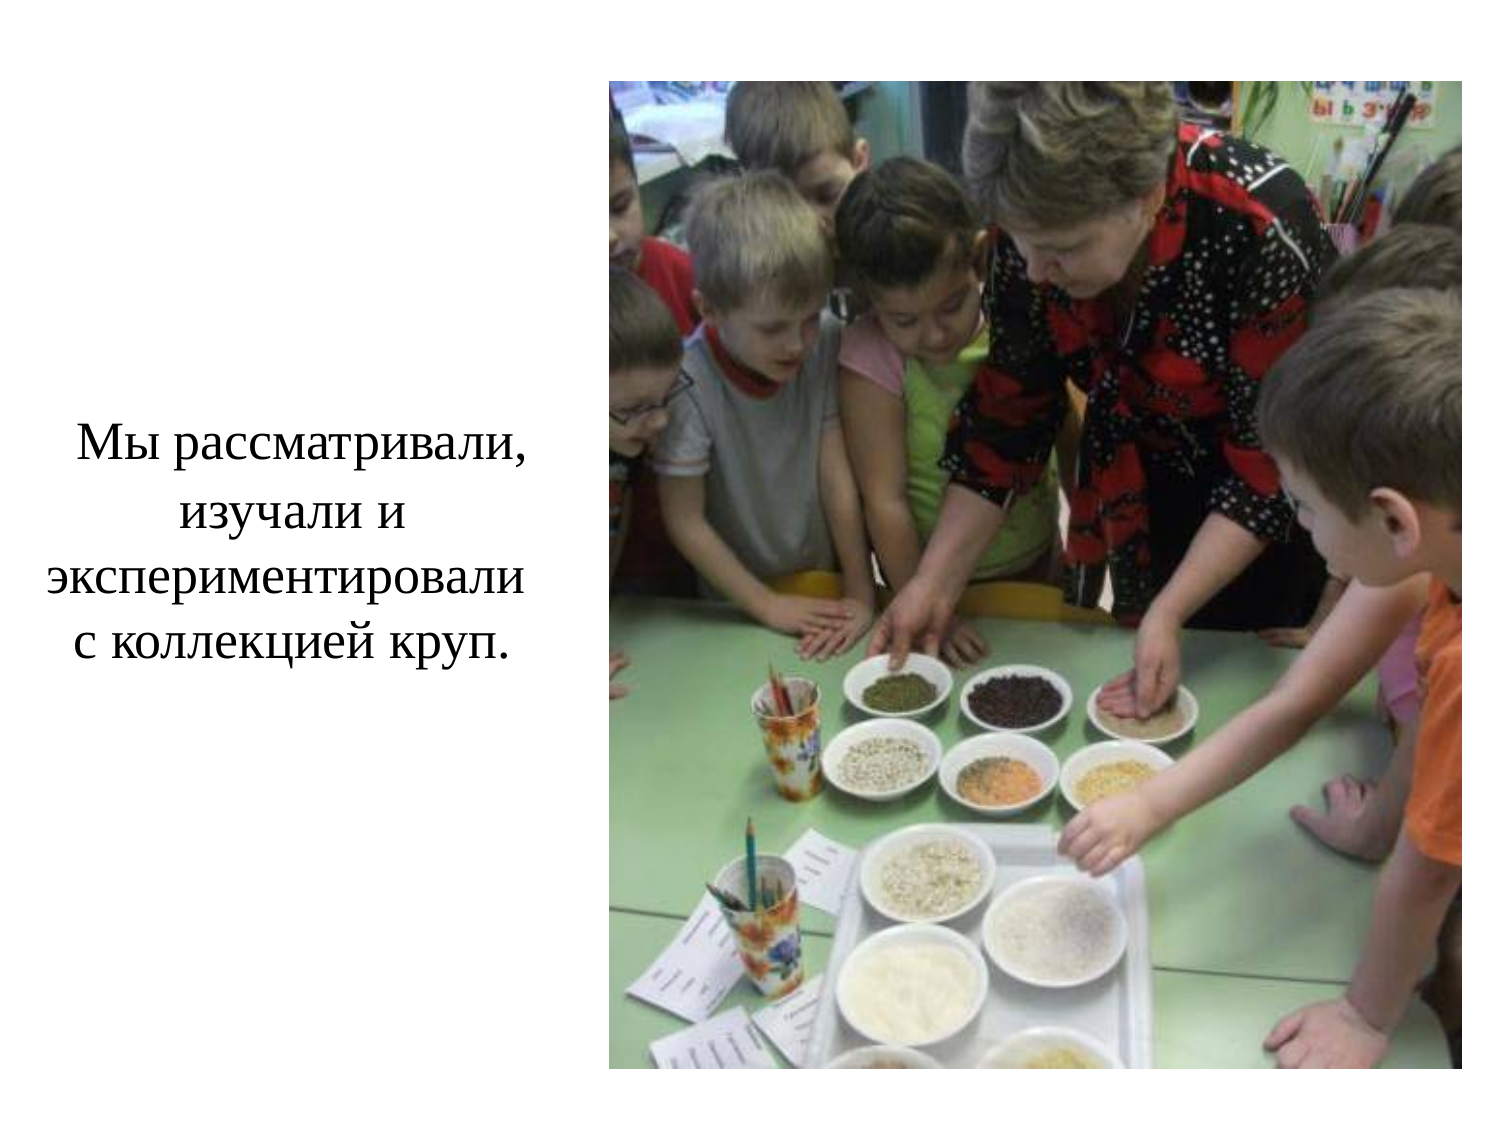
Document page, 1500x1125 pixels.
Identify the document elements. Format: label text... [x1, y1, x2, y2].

title Мы рассматривали, изучали и экспериментировали с коллекцией круп. [0, 375, 586, 680]
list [609, 81, 1462, 1070]
